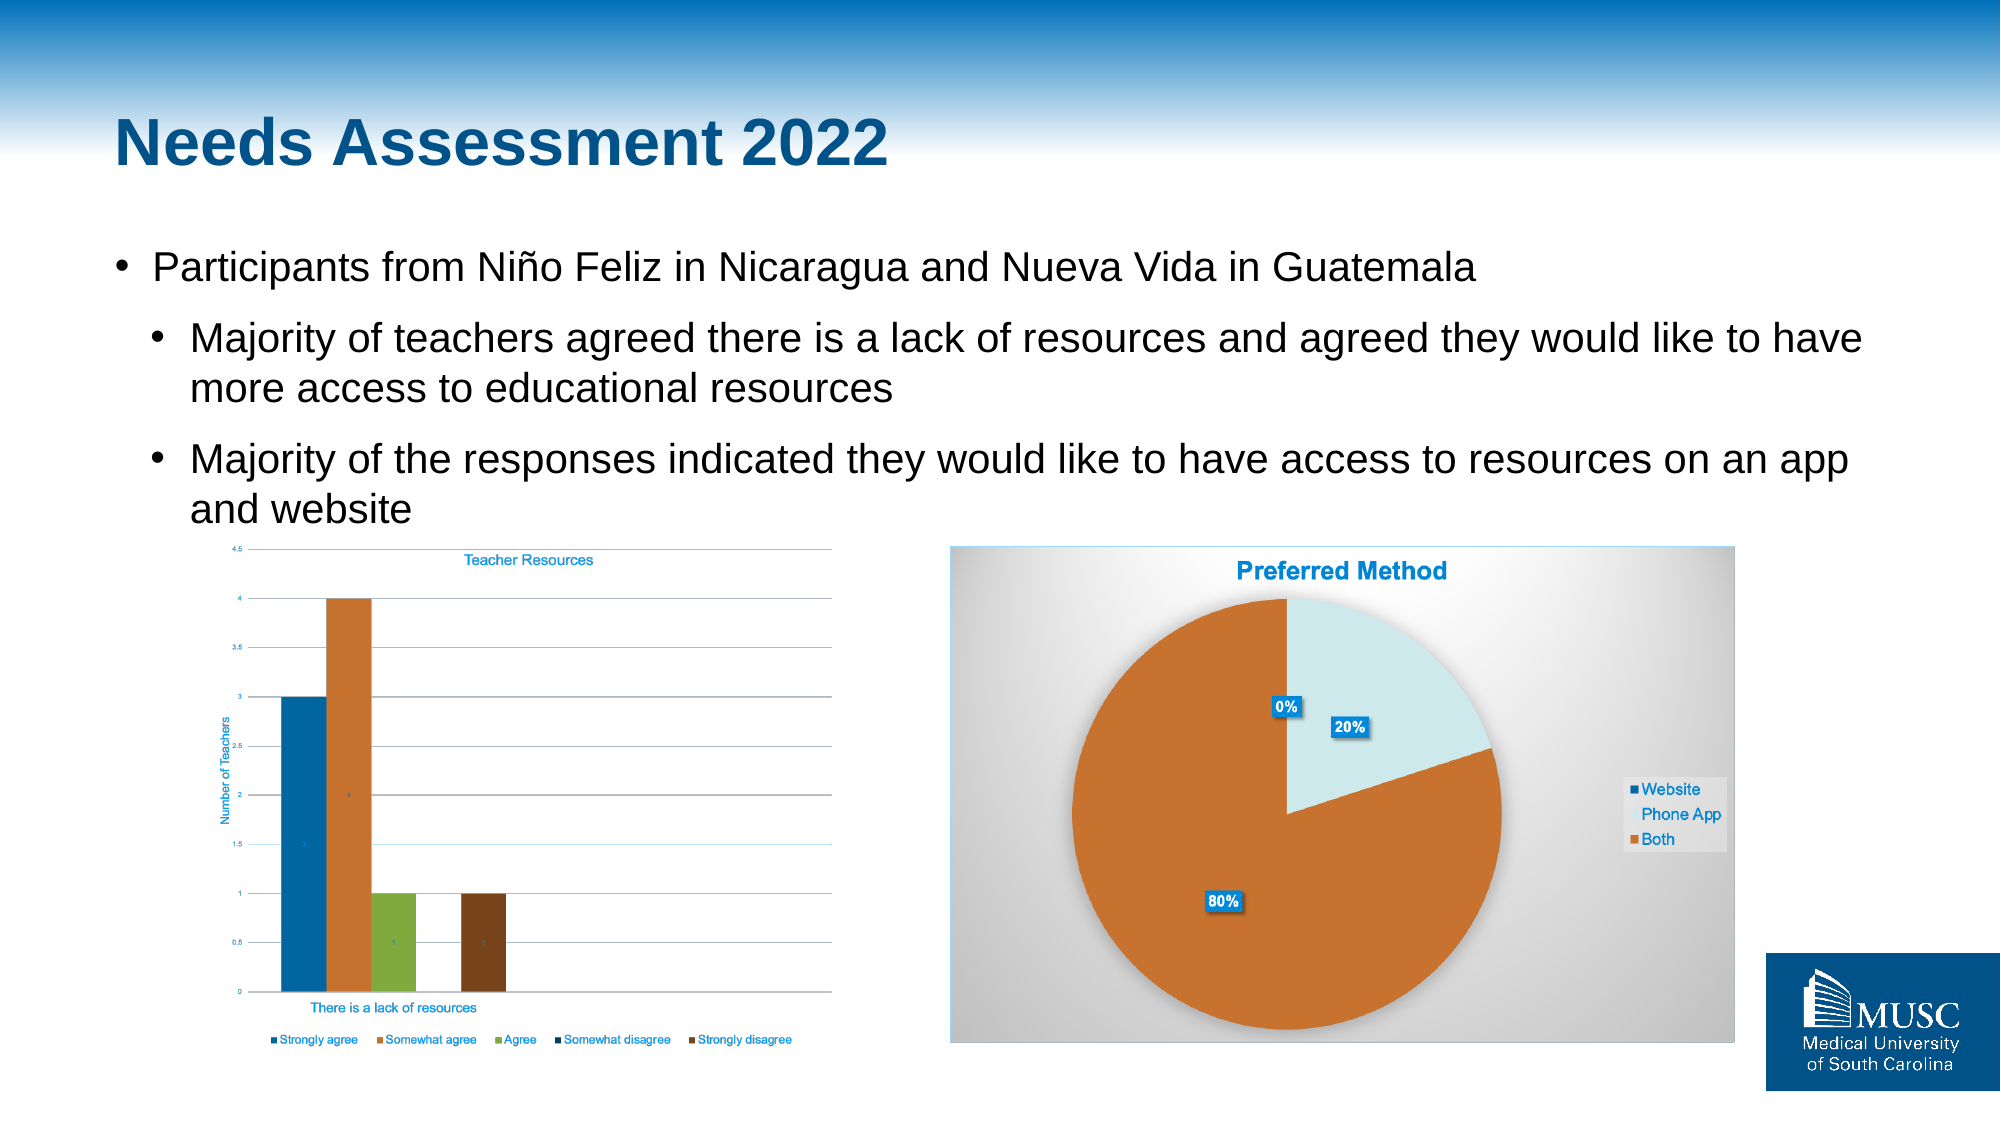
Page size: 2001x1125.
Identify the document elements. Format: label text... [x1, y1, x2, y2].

picture [1773, 949, 1988, 1100]
picture [949, 545, 1735, 1043]
picture [215, 545, 841, 1067]
list Participants from Niño Feliz in Nicaragua and Nueva Vida in Guatemala Majority of teachers agreed there is a lack of resources and agreed they would like to have more access to educational resources Majority of the responses indicated they would like to have access to resources on an app and website [99, 232, 1900, 1069]
title Needs Assessment 2022 [99, 45, 1900, 232]
